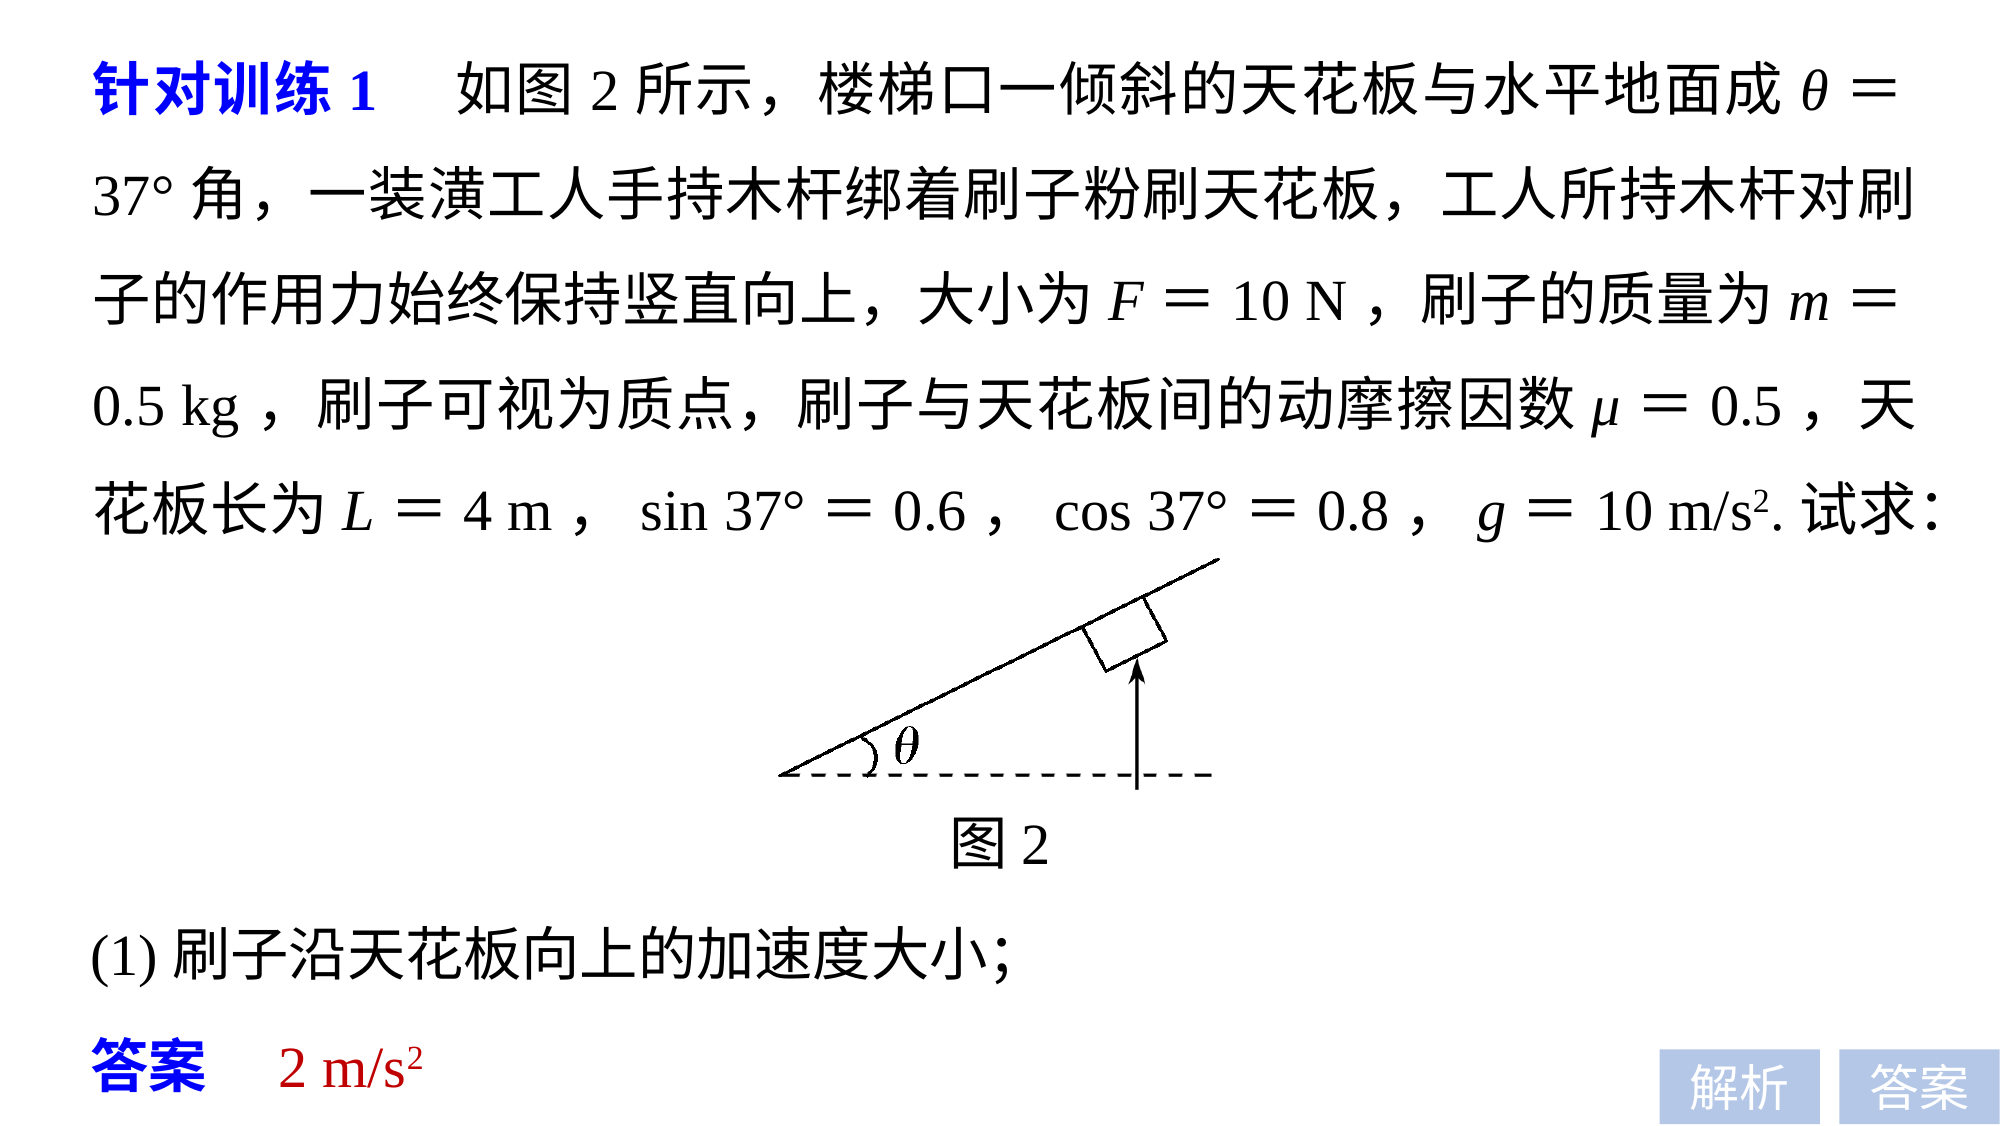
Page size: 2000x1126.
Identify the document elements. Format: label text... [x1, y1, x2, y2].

text_box 图2 [934, 807, 1066, 884]
text_box (1)刷子沿天花板向上的加速度大小； [75, 875, 1915, 995]
picture [770, 553, 1229, 800]
text_box 解析 [1659, 1049, 1820, 1125]
text_box 答案 [1839, 1049, 2000, 1125]
text_box 针对训练1 如图2所示，楼梯口一倾斜的天花板与水平地面成θ＝37°角，一装潢工人手持木杆绑着刷子粉刷天花板，工人所持木杆对刷子的作用力始终保持竖直向上，大小为F＝10 N，刷子的质量为m＝0.5 kg，刷子可视为质点，刷子与天花板间的动摩擦因数μ＝0.5，天花板长为L＝4 m，sin 37°＝0.6，cos 37°＝0.8，g＝10 m/s2.试求： [72, 7, 1938, 553]
text_box 答案 2 m/s2 [75, 995, 1915, 1107]
